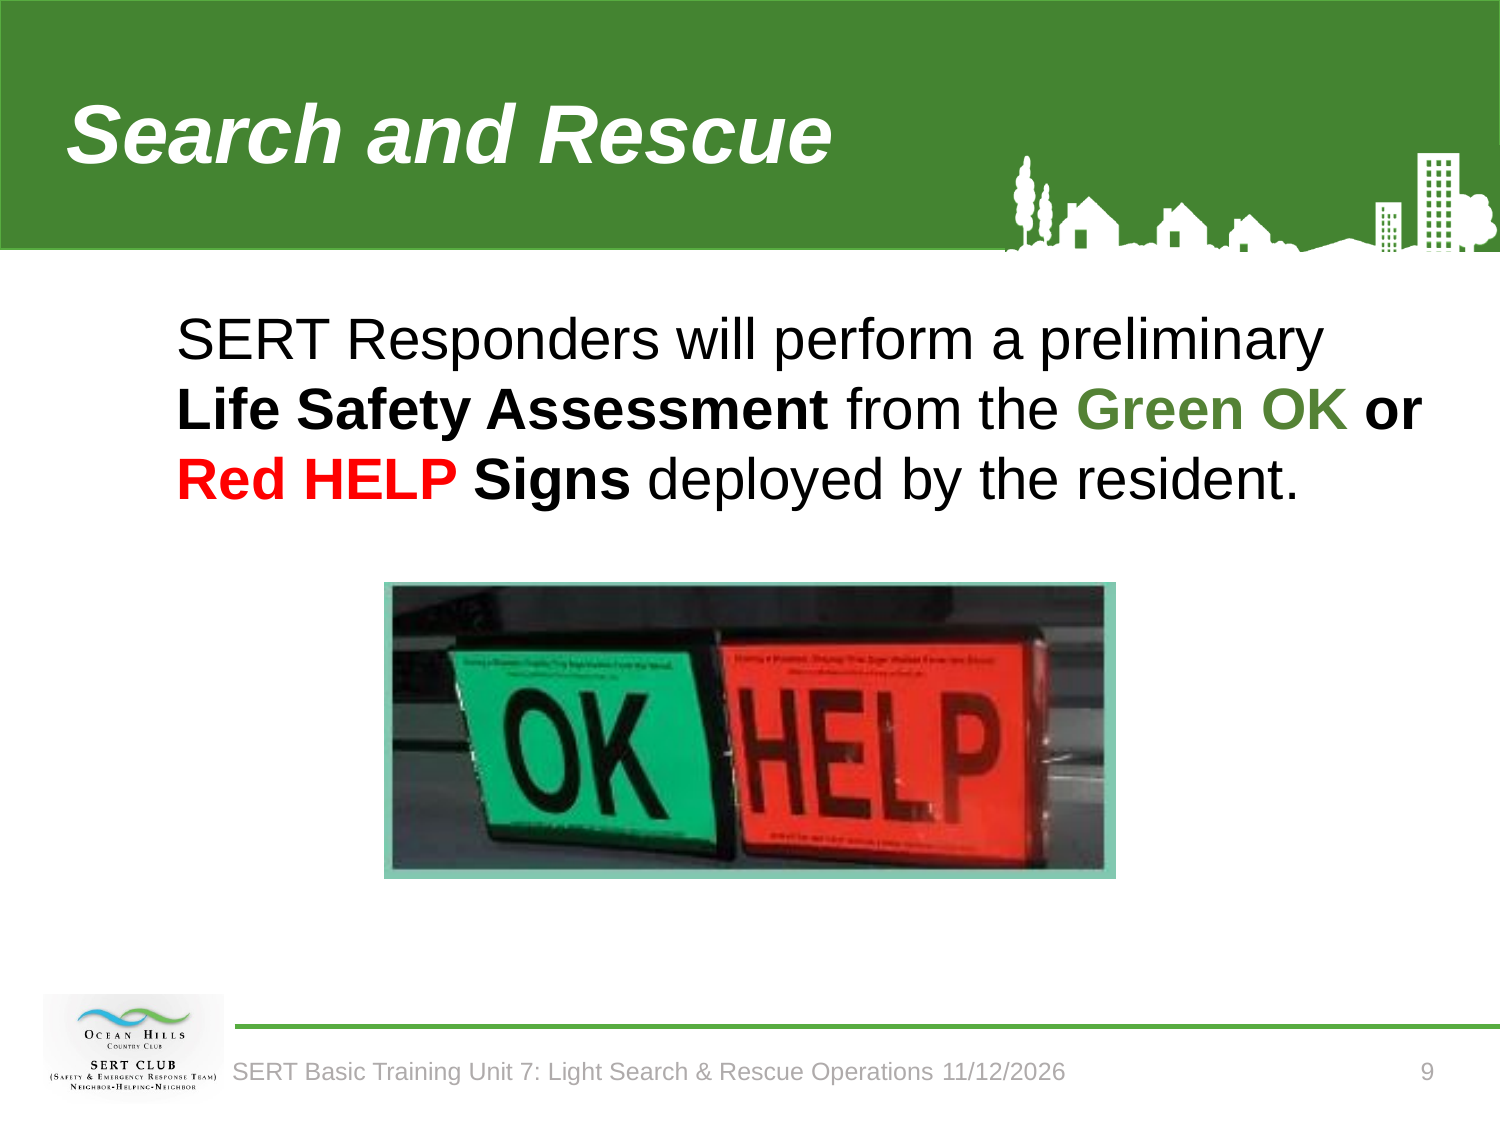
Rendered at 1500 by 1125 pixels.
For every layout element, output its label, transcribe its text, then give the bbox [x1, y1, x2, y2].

list SERT Basic Training Unit 7: Light Search & Rescue Operations 3/19/2023 [217, 1047, 1113, 1098]
picture [384, 582, 1116, 879]
title Search and Rescue [51, 52, 1005, 220]
picture [1005, 145, 1500, 252]
list 9 [1153, 1047, 1450, 1098]
list SERT Responders will perform a preliminary Life Safety Assessment from the Green OK or Red HELP Signs deployed by the resident. [161, 293, 1446, 920]
picture [43, 994, 224, 1104]
